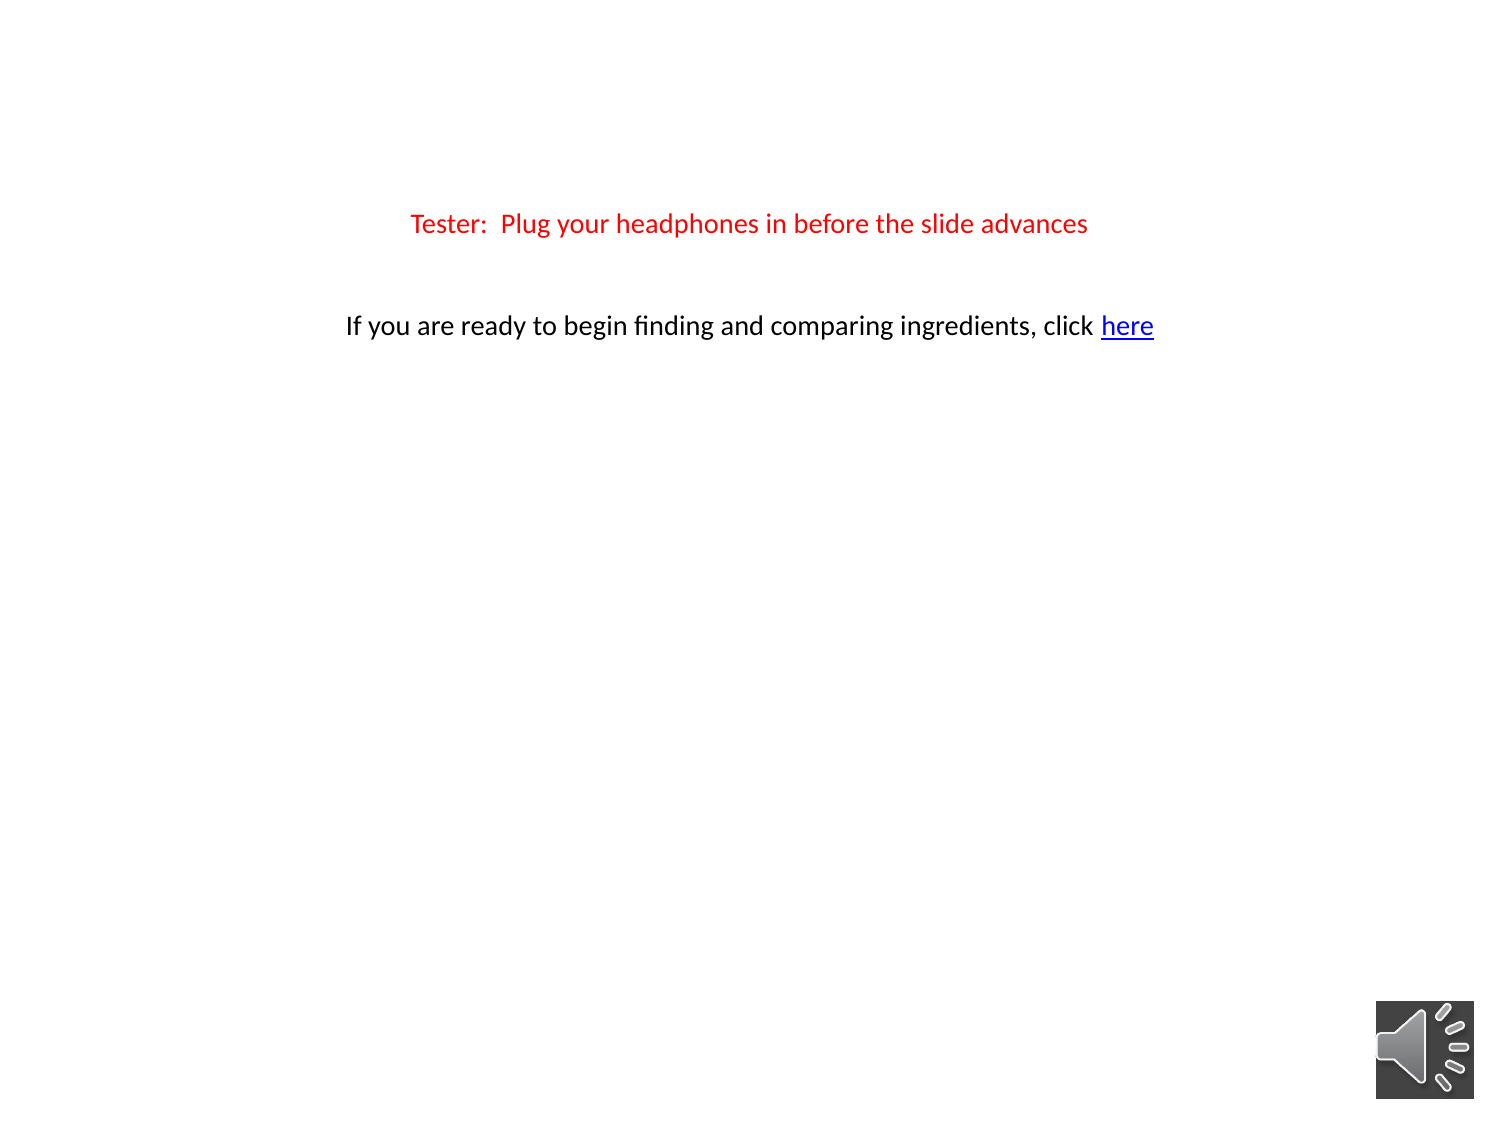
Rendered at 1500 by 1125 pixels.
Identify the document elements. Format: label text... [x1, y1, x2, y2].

picture [1374, 999, 1476, 1101]
title Tester: Plug your headphones in before the slide advances If you are ready to begin finding and comparing ingredients, click here [75, 162, 1425, 350]
